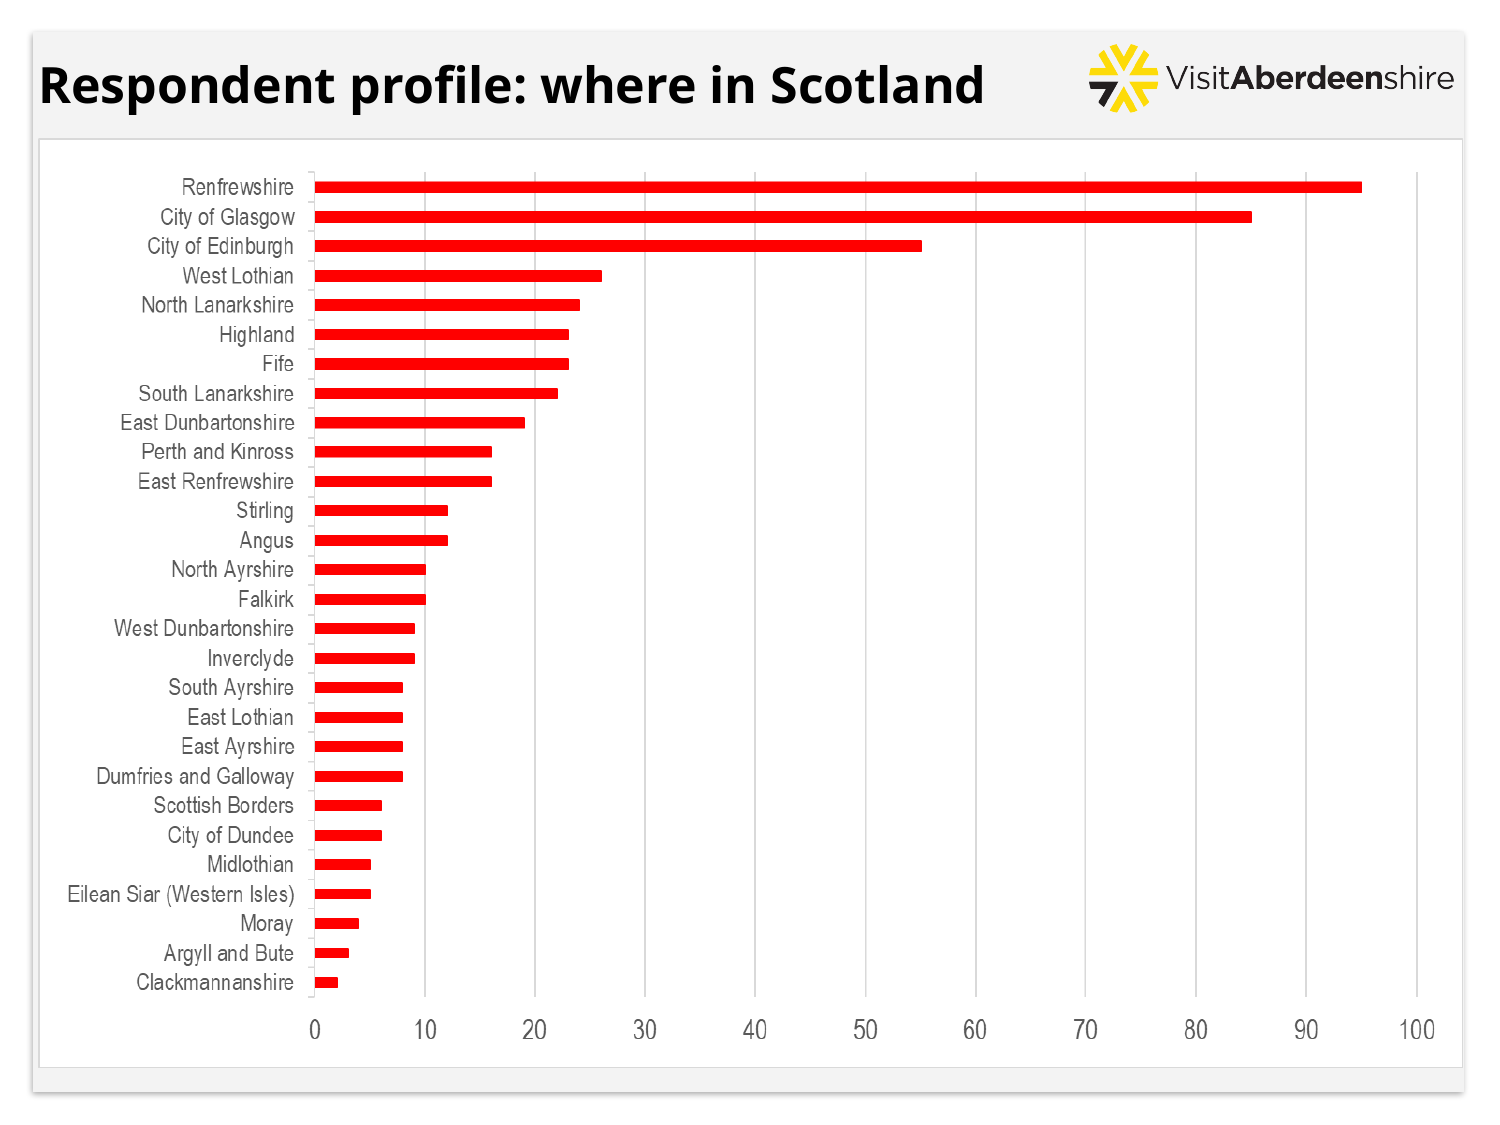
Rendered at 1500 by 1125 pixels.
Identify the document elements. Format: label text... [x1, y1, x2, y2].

picture [38, 138, 1463, 1069]
picture [1089, 44, 1455, 114]
title Respondent profile: where in Scotland [23, 45, 1318, 186]
